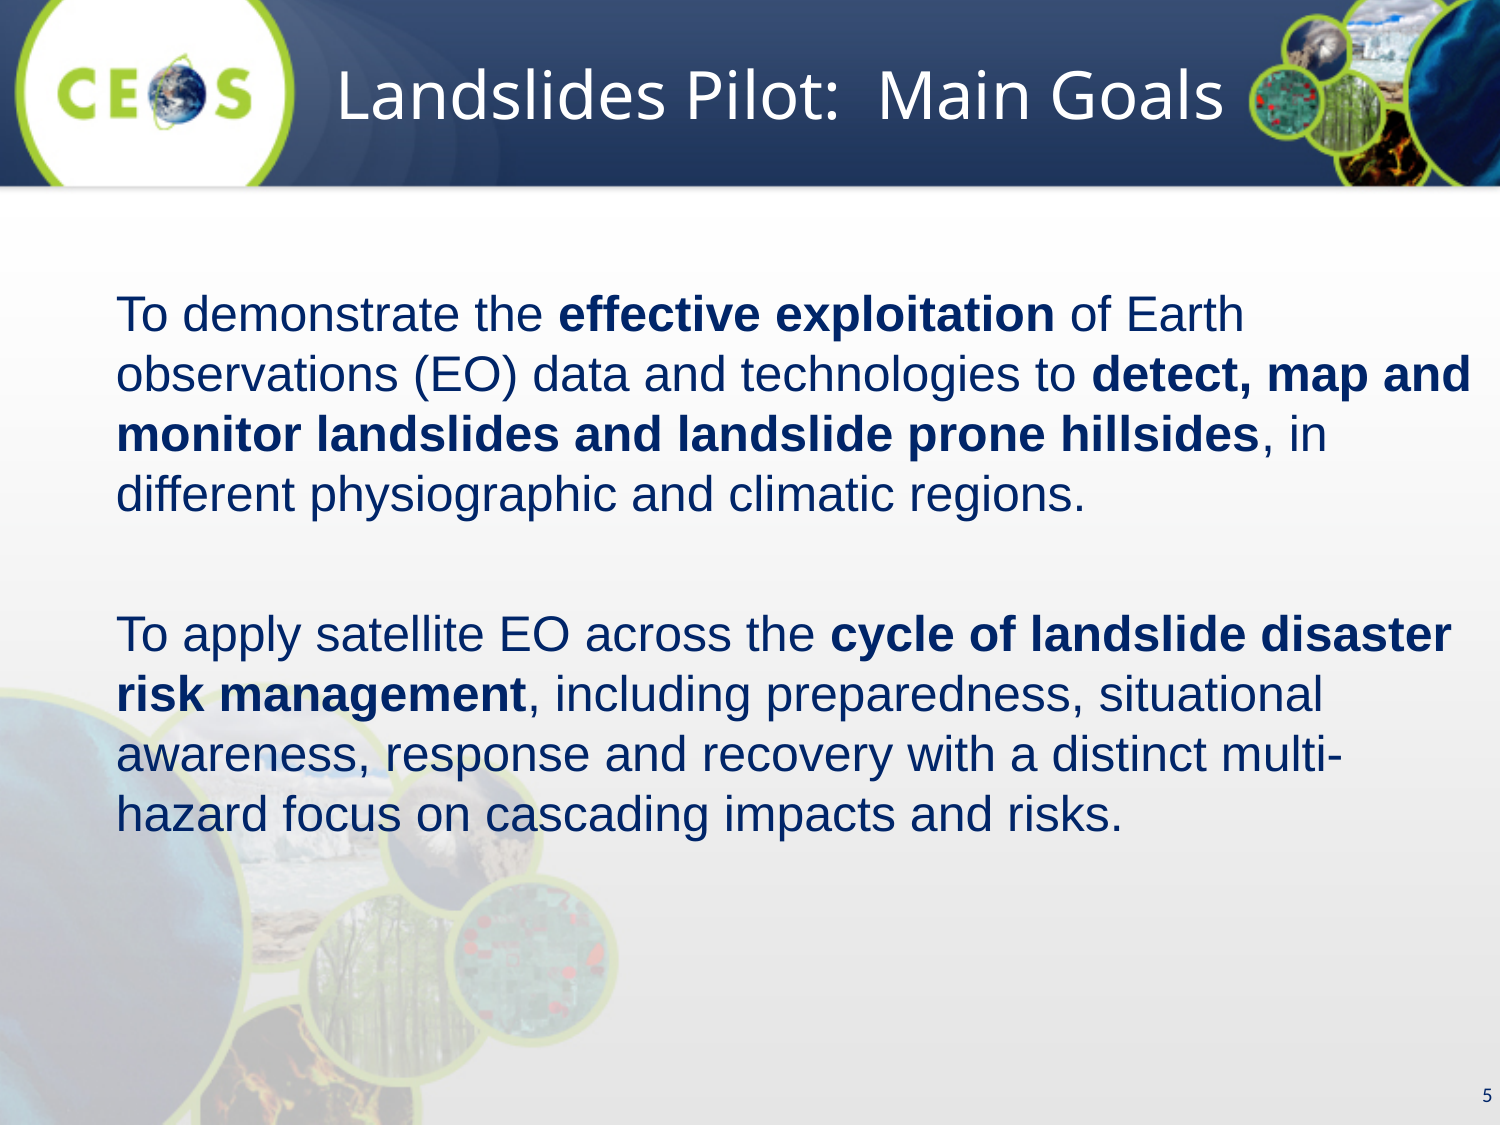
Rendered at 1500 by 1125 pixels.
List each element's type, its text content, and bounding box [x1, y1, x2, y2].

title Landslides Pilot: Main Goals [162, 45, 1400, 196]
list To demonstrate the effective exploitation of Earth observations (EO) data and technologies to detect, map and monitor landslides and landslide prone hillsides, in different physiographic and climatic regions. To apply satellite EO across the cycle of landslide disaster risk management, including preparedness, situational awareness, response and recovery with a distinct multi-hazard focus on cascading impacts and risks. [31, 218, 1494, 1094]
text_box [30, 450, 713, 1075]
slide_number 5 [1187, 1073, 1500, 1117]
picture [0, 0, 1500, 1125]
